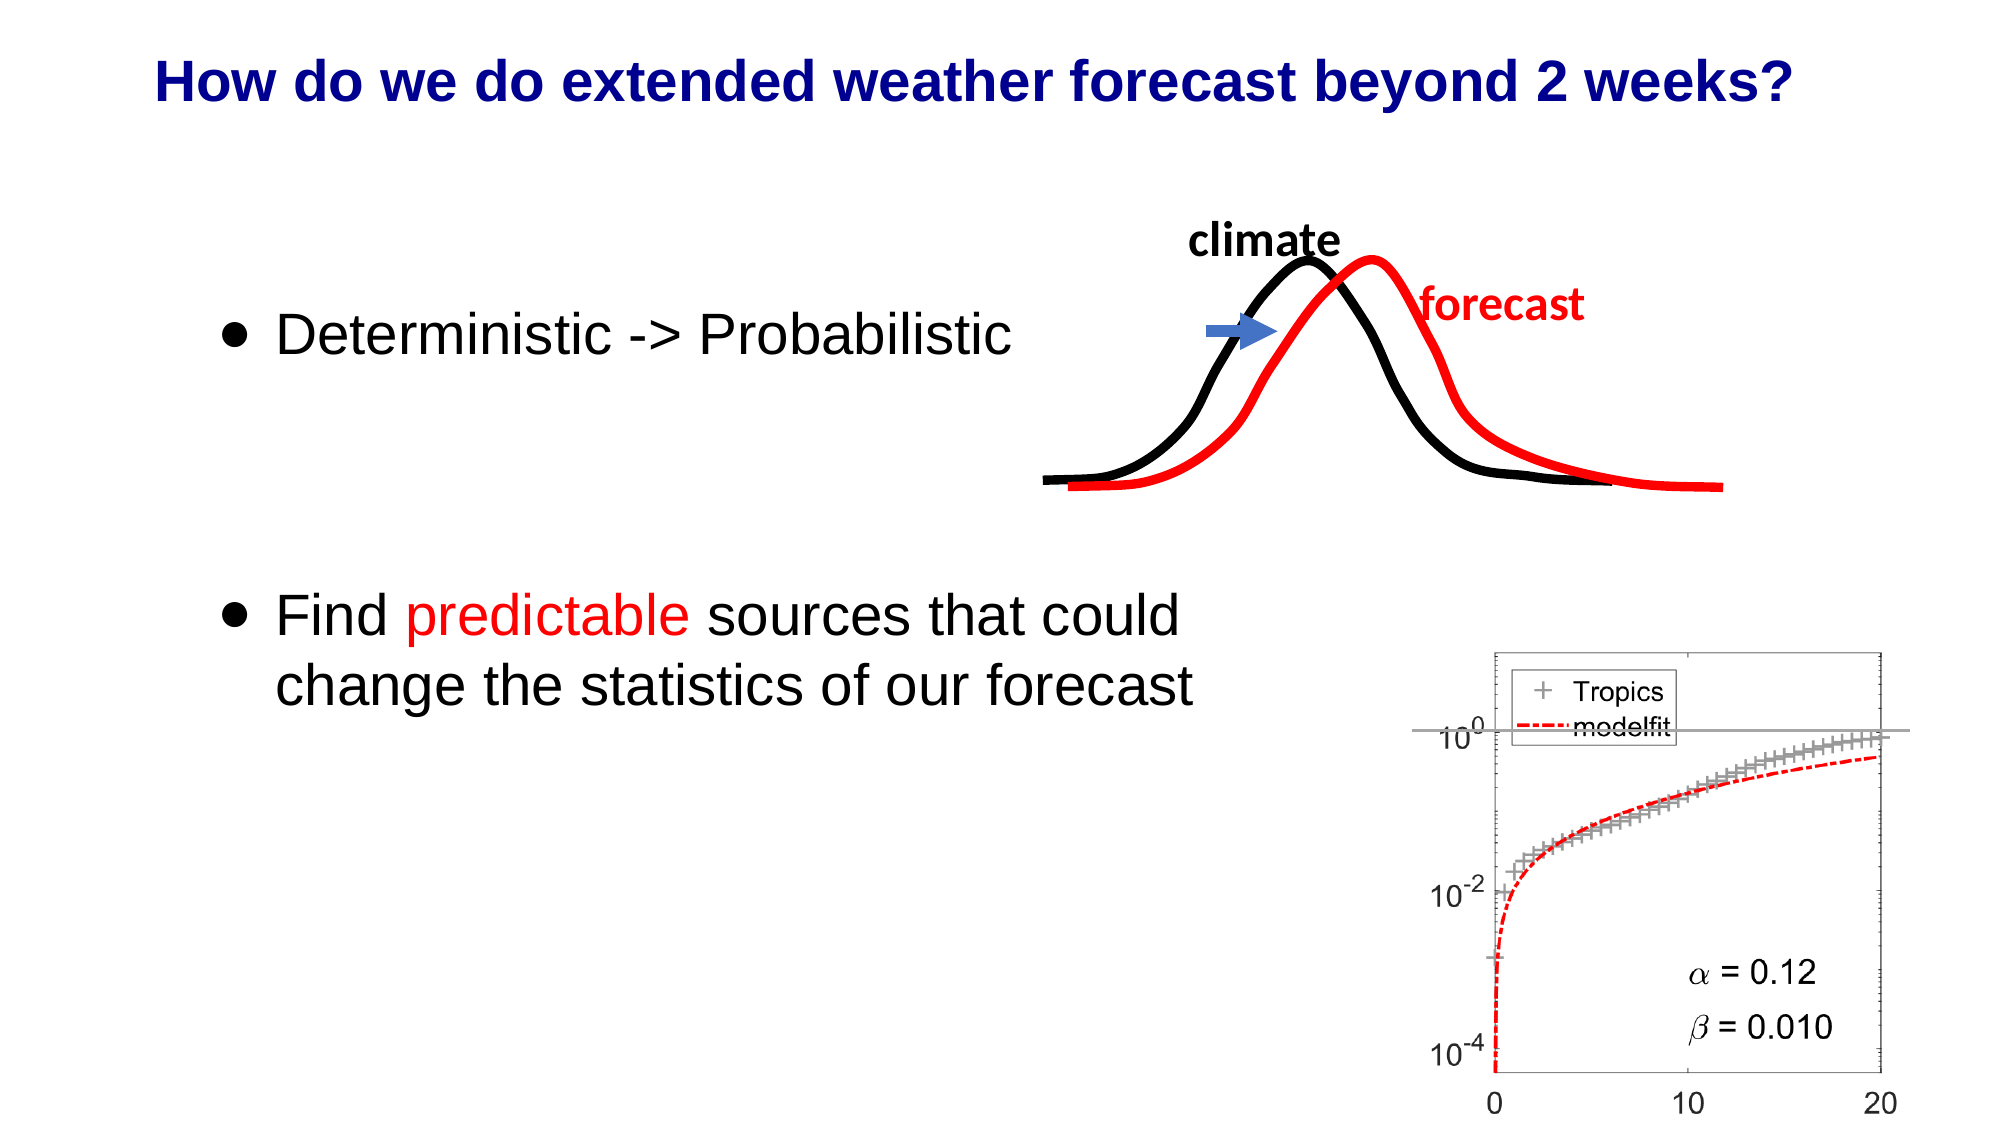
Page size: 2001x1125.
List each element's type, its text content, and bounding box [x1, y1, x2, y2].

text_box How do we do extended weather forecast beyond 2 weeks? [139, 35, 1861, 121]
picture [1404, 648, 1911, 1125]
text_box Deterministic -> Probabilistic Find predictable sources that could change the statistics of our forecast [185, 289, 1250, 724]
text_box climate [1174, 199, 1539, 275]
text_box [1067, 275, 1724, 489]
text_box forecast [1404, 262, 1769, 338]
text_box [1042, 275, 1337, 482]
